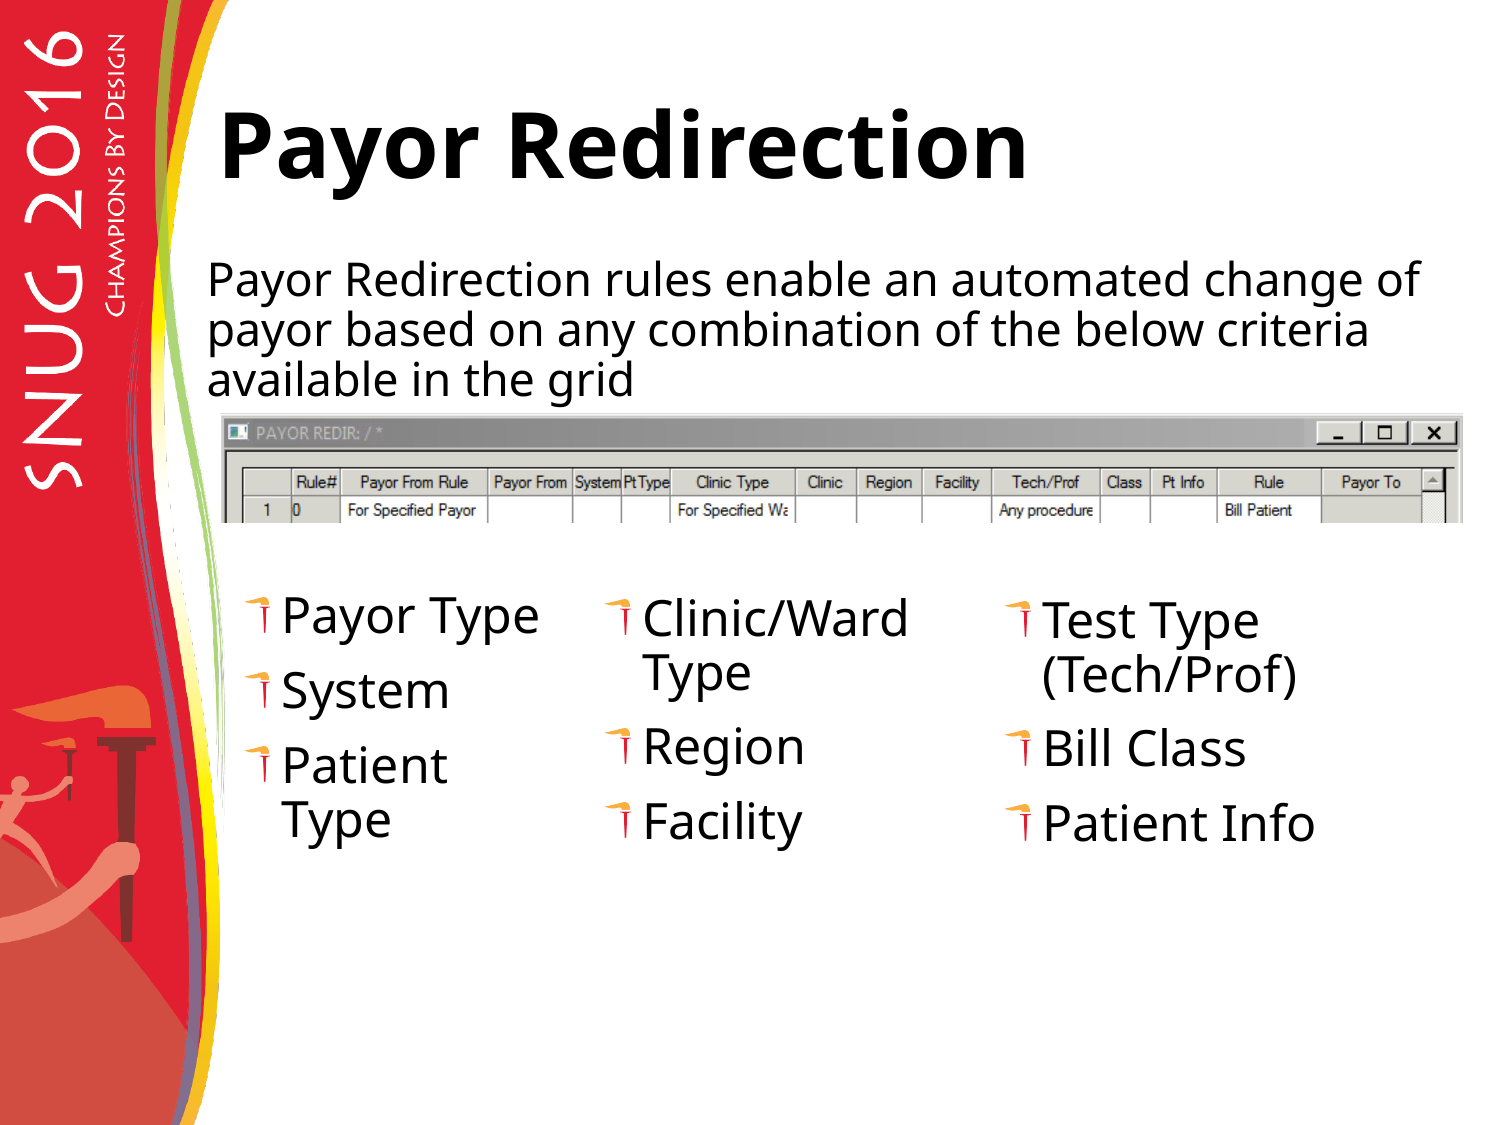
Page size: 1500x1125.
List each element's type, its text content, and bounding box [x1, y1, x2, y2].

picture [604, 599, 633, 635]
text_box [216, 415, 220, 425]
picture [0, 0, 1463, 1125]
picture [604, 802, 633, 838]
list Clinic/Ward Type Region Facility [589, 585, 996, 946]
text_box Payor Redirection rules enable an automated change of payor based on any combination of the below criteria available in the grid [191, 247, 1484, 415]
text_box Test Type (Tech/Prof) Bill Class Patient Info [989, 587, 1475, 1035]
picture [244, 597, 272, 633]
picture [1004, 804, 1033, 841]
text_box [1463, 415, 1469, 425]
list Payor Type System Patient Type [229, 583, 571, 1031]
title Payor Redirection [202, 40, 1486, 258]
picture [1004, 730, 1033, 766]
picture [604, 728, 633, 764]
picture [244, 672, 272, 708]
picture [1004, 601, 1033, 637]
picture [244, 746, 272, 782]
